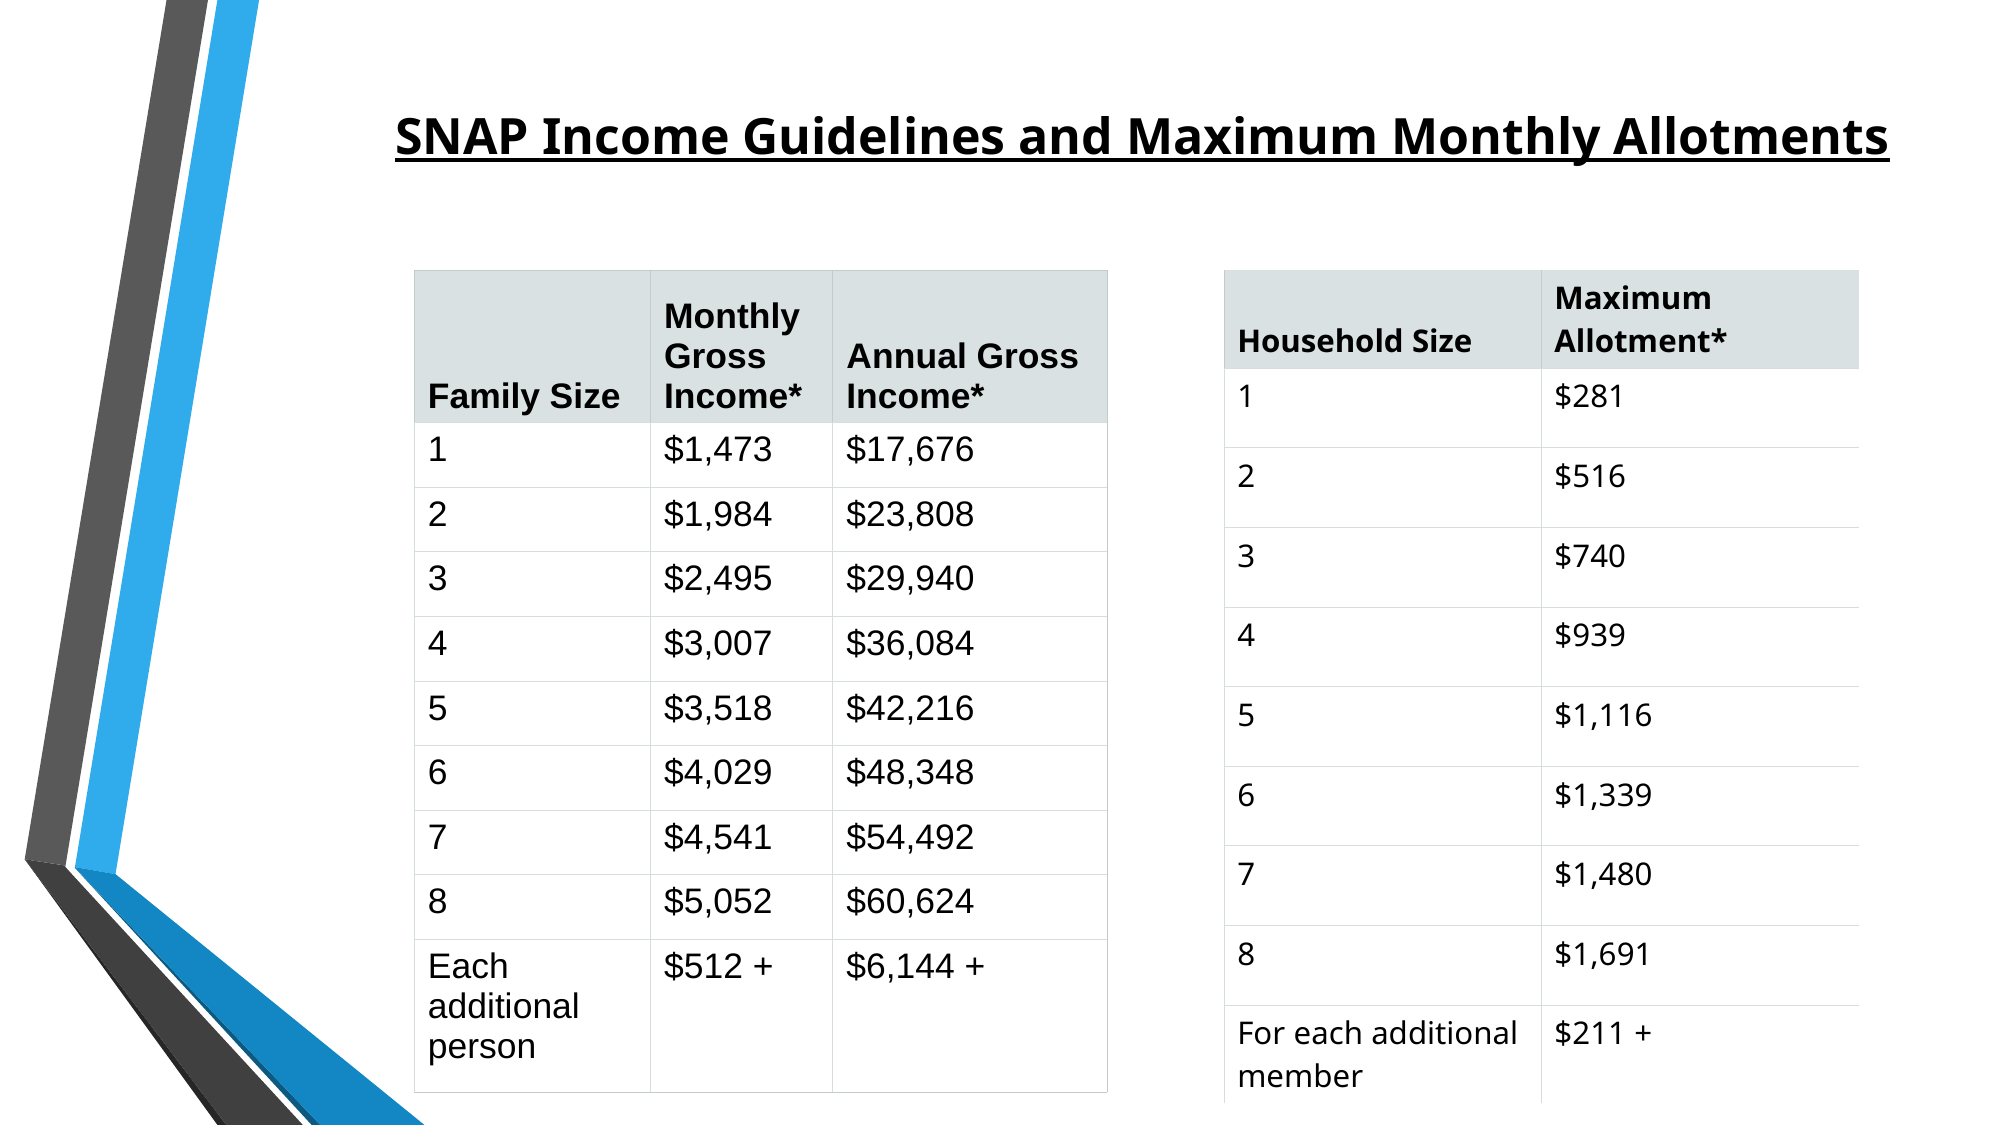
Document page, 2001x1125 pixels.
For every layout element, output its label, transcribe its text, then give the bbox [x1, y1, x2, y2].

table_cell $4,029 [651, 746, 832, 810]
table_cell 6 [415, 746, 650, 810]
table_cell 8 [415, 875, 650, 939]
table_cell $1,473 [651, 423, 832, 487]
table_header Monthly Gross Income* [651, 271, 832, 422]
table_cell 7 [1225, 846, 1541, 925]
table_cell $1,984 [651, 488, 832, 551]
table_cell $36,084 [833, 617, 1107, 681]
table_cell 5 [1225, 687, 1541, 766]
table_header Annual Gross Income* [833, 271, 1107, 422]
table_cell $54,492 [833, 811, 1107, 874]
table_cell 8 [1225, 926, 1541, 1005]
table_cell $1,339 [1542, 767, 1859, 845]
table_cell 4 [415, 617, 650, 681]
table_cell 4 [1225, 608, 1541, 686]
table_cell $42,216 [833, 682, 1107, 745]
table_cell 3 [415, 552, 650, 616]
table_cell Each additional person [415, 940, 650, 1092]
table_cell $939 [1542, 608, 1859, 686]
table_header Maximum Allotment* [1542, 270, 1859, 368]
table_cell $23,808 [833, 488, 1107, 551]
table_cell $3,007 [651, 617, 832, 681]
table_cell $29,940 [833, 552, 1107, 616]
table_cell 2 [1225, 448, 1541, 527]
table_header Household Size [1225, 270, 1541, 368]
table_cell 1 [415, 423, 650, 487]
table_cell $48,348 [833, 746, 1107, 810]
table_cell $3,518 [651, 682, 832, 745]
table_header Family Size [415, 271, 650, 422]
table_cell $1,691 [1542, 926, 1859, 1005]
table_cell 7 [415, 811, 650, 874]
table_cell $516 [1542, 448, 1859, 527]
table_cell $211 + [1542, 1006, 1859, 1103]
text_box SNAP Income Guidelines and Maximum Monthly Allotments [338, 97, 1947, 172]
table_cell $1,116 [1542, 687, 1859, 766]
table_cell $6,144 + [833, 940, 1107, 1092]
table_cell $1,480 [1542, 846, 1859, 925]
table_cell 1 [1225, 369, 1541, 447]
table_cell $4,541 [651, 811, 832, 874]
table_cell 3 [1225, 528, 1541, 607]
table_cell $281 [1542, 369, 1859, 447]
table_cell 2 [415, 488, 650, 551]
table_cell 5 [415, 682, 650, 745]
table_cell 6 [1225, 767, 1541, 845]
table_cell $17,676 [833, 423, 1107, 487]
table_cell $512 + [651, 940, 832, 1092]
table_cell $5,052 [651, 875, 832, 939]
table_cell For each additional member [1225, 1006, 1541, 1103]
table_cell $740 [1542, 528, 1859, 607]
table_cell $60,624 [833, 875, 1107, 939]
table_cell $2,495 [651, 552, 832, 616]
